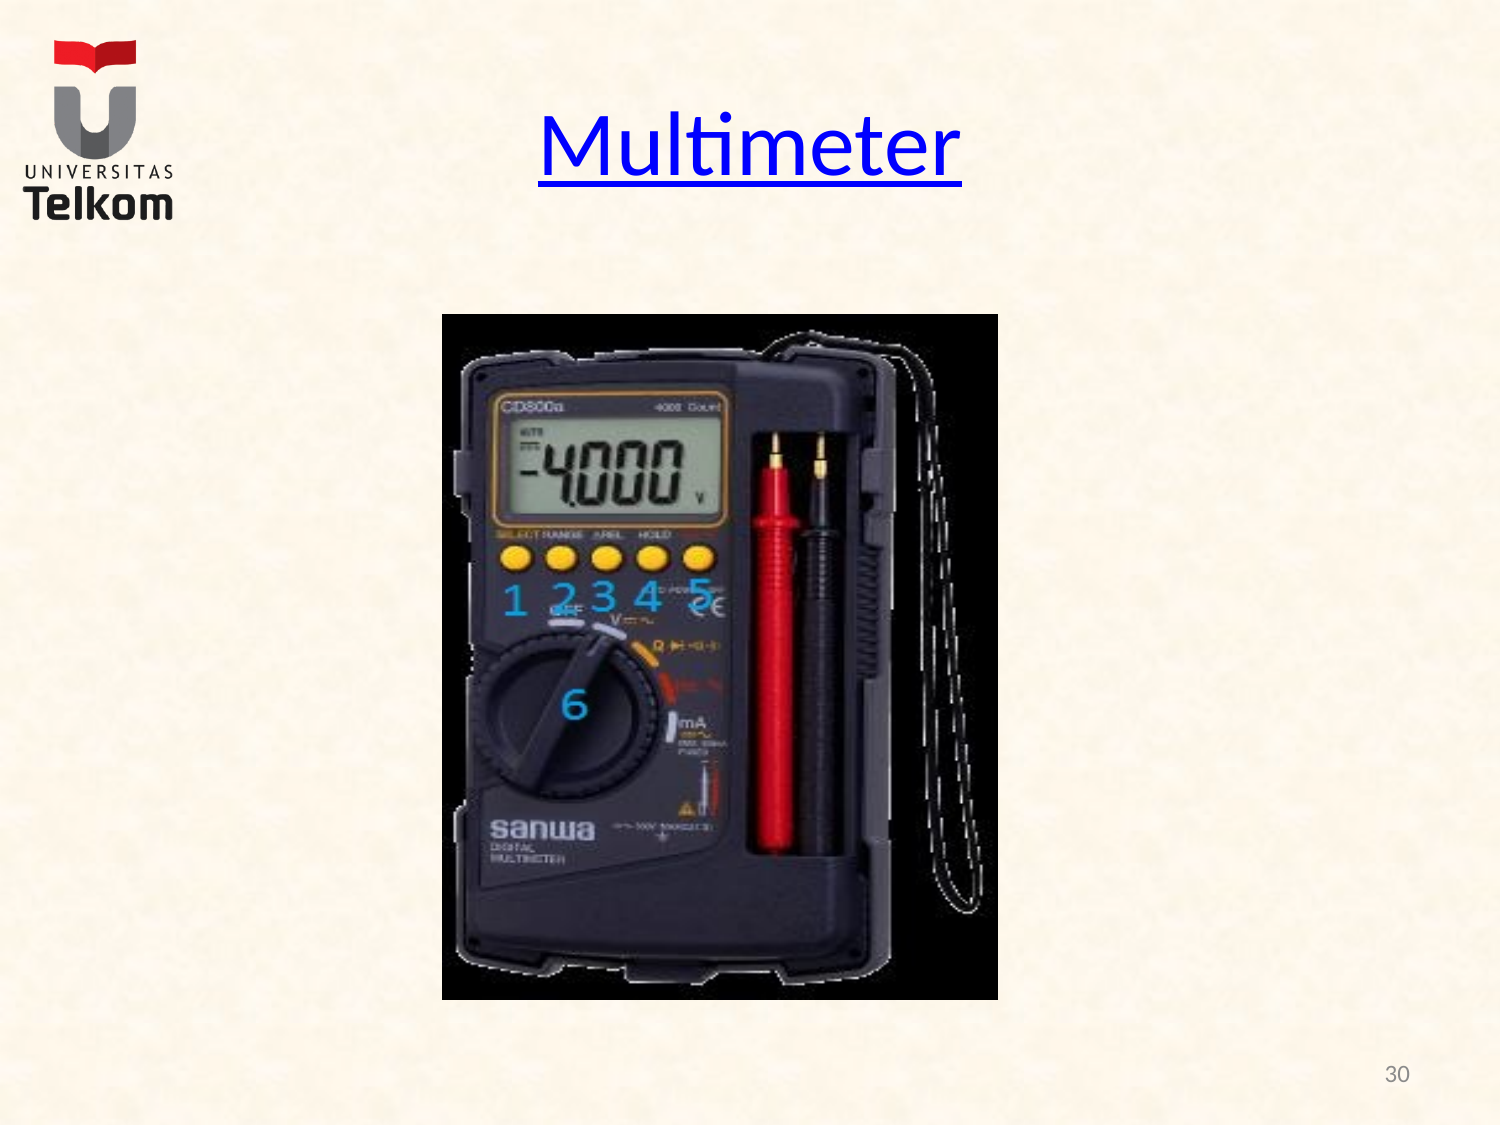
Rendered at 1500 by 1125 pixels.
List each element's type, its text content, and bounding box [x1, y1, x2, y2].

picture [0, 34, 188, 223]
title Multimeter [75, 45, 1425, 233]
slide_number 30 [1074, 1042, 1425, 1103]
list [442, 314, 999, 1000]
